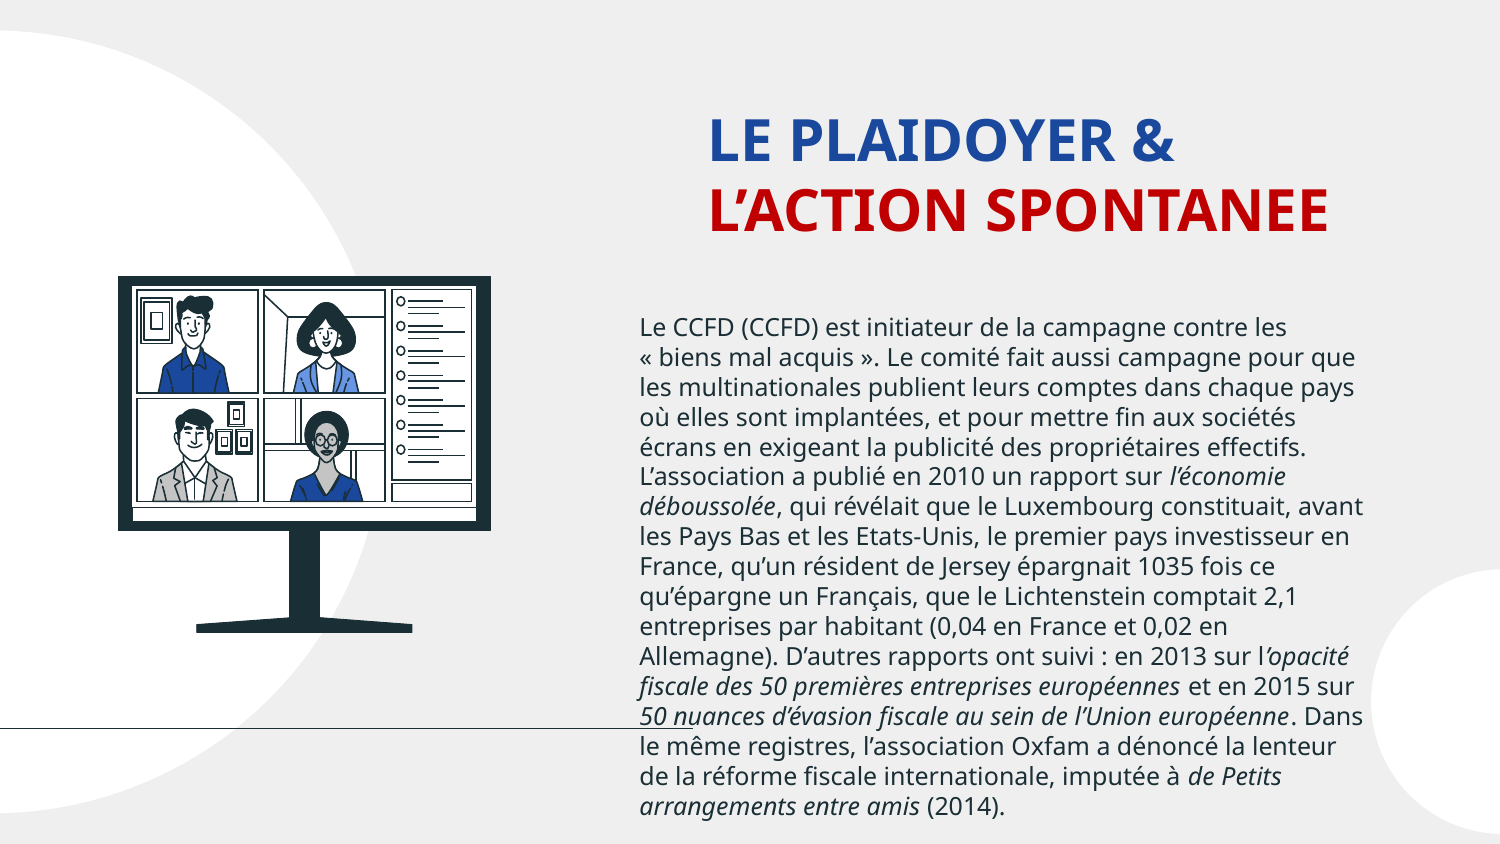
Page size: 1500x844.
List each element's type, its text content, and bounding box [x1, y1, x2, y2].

list Le CCFD (CCFD) est initiateur de la campagne contre les « biens mal acquis ». Le comité fait aussi campagne pour que les multinationales publient leurs comptes dans chaque pays où elles sont implantées, et pour mettre fin aux sociétés écrans en exigeant la publicité des propriétaires effectifs. L’association a publié en 2010 un rapport sur l’économie déboussolée, qui révélait que le Luxembourg constituait, avant les Pays Bas et les Etats-Unis, le premier pays investisseur en France, qu’un résident de Jersey épargnait 1035 fois ce qu’épargne un Français, que le Lichtenstein comptait 2,1 entreprises par habitant (0,04 en France et 0,02 en Allemagne). D’autres rapports ont suivi : en 2013 sur l’opacité fiscale des 50 premières entreprises européennes et en 2015 sur 50 nuances d’évasion fiscale au sein de l’Union européenne. Dans le même registres, l’association Oxfam a dénoncé la lenteur de la réforme fiscale internationale, imputée à de Petits arrangements entre amis (2014). [624, 296, 1381, 489]
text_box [118, 275, 491, 633]
title LE PLAIDOYER & L’ACTION SPONTANEE [692, 88, 1382, 245]
